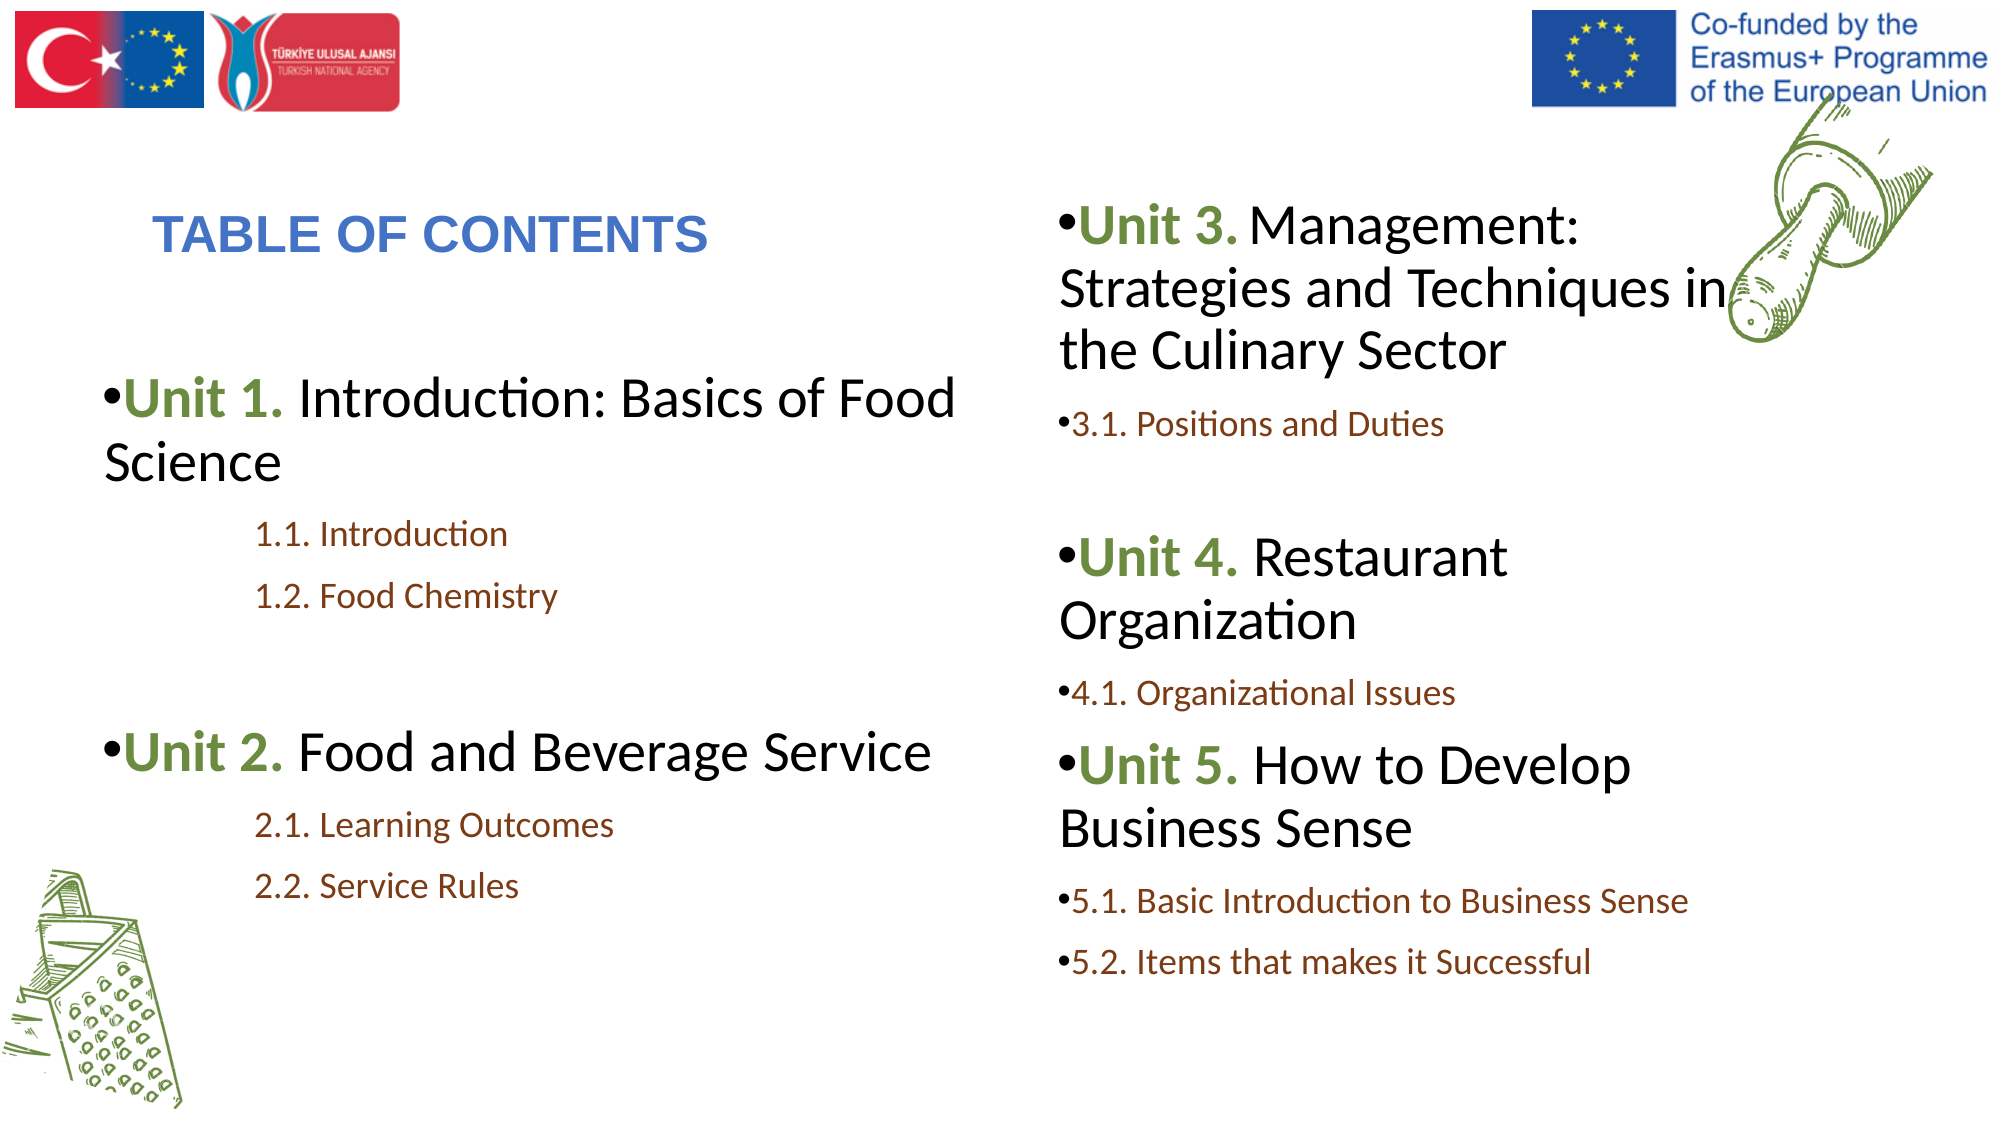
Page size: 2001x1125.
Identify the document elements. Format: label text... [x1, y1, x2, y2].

list Unit 1. Introduction: Basics of Food Science 1.1. Introduction 1.2. Food Chemistry Unit 2. Food and Beverage Service 2.1. Learning Outcomes 2.2. Service Rules [87, 185, 1072, 1125]
picture [15, 11, 204, 108]
text_box Unit 3. Management: Strategies and Techniques in the Culinary Sector 3.1. Positions and Duties Unit 4. Restaurant Organization 4.1. Organizational Issues Unit 5. How to Develop Business Sense 5.1. Basic Introduction to Business Sense 5.2. Items that makes it Successful [1042, 186, 1827, 991]
title TABLE OF CONTENTS [137, 118, 1863, 353]
picture [1532, 10, 2000, 418]
picture [208, 8, 406, 118]
picture [0, 825, 87, 1085]
